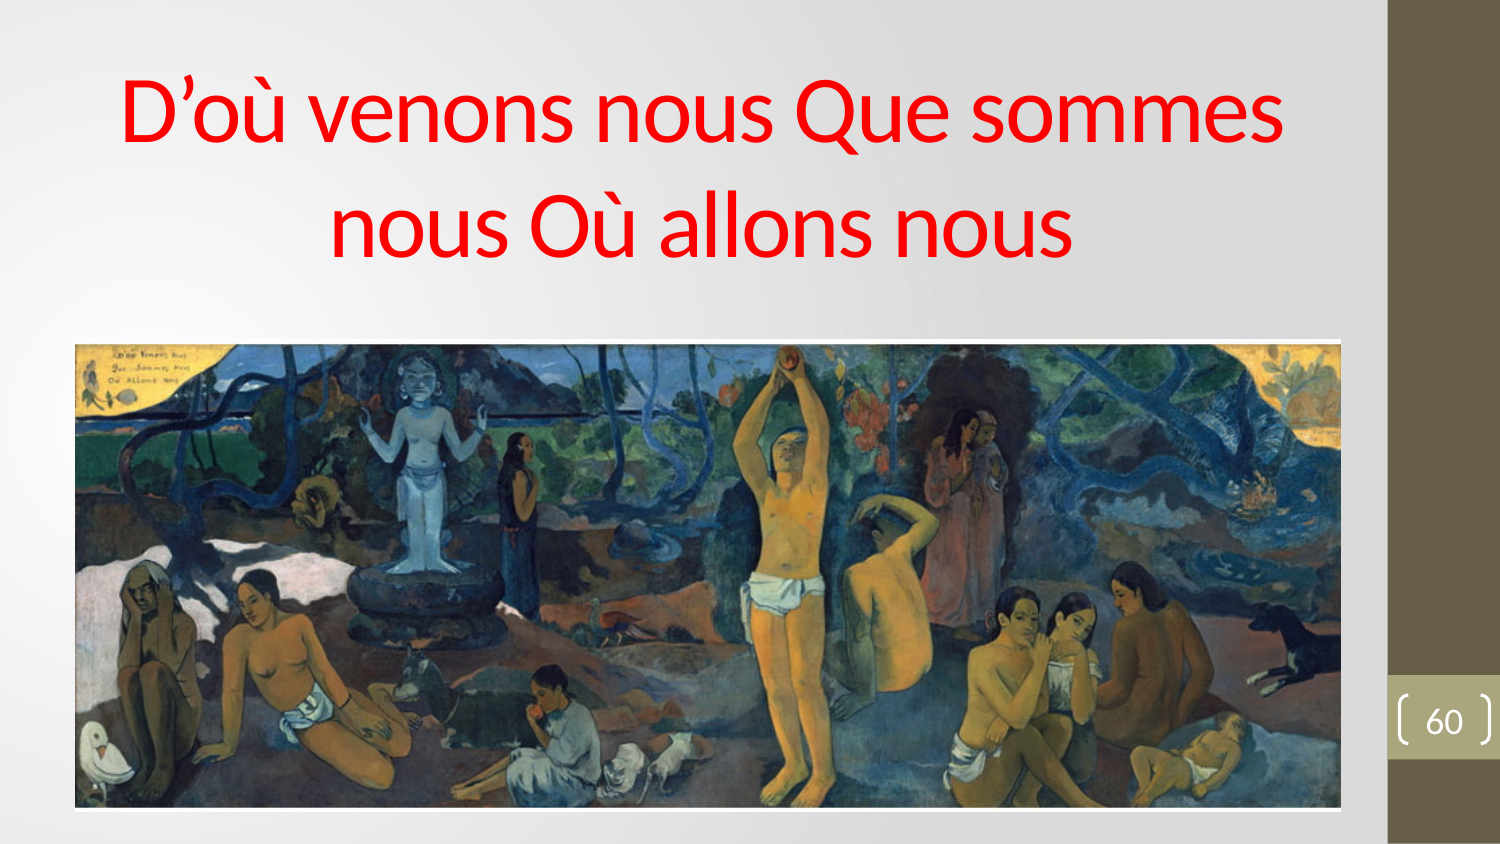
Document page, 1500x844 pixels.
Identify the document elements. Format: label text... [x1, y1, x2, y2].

slide_number 60 [1397, 693, 1492, 746]
picture [74, 338, 1342, 813]
title D’où venons nous Que sommes nous Où allons nous [76, 20, 1327, 304]
